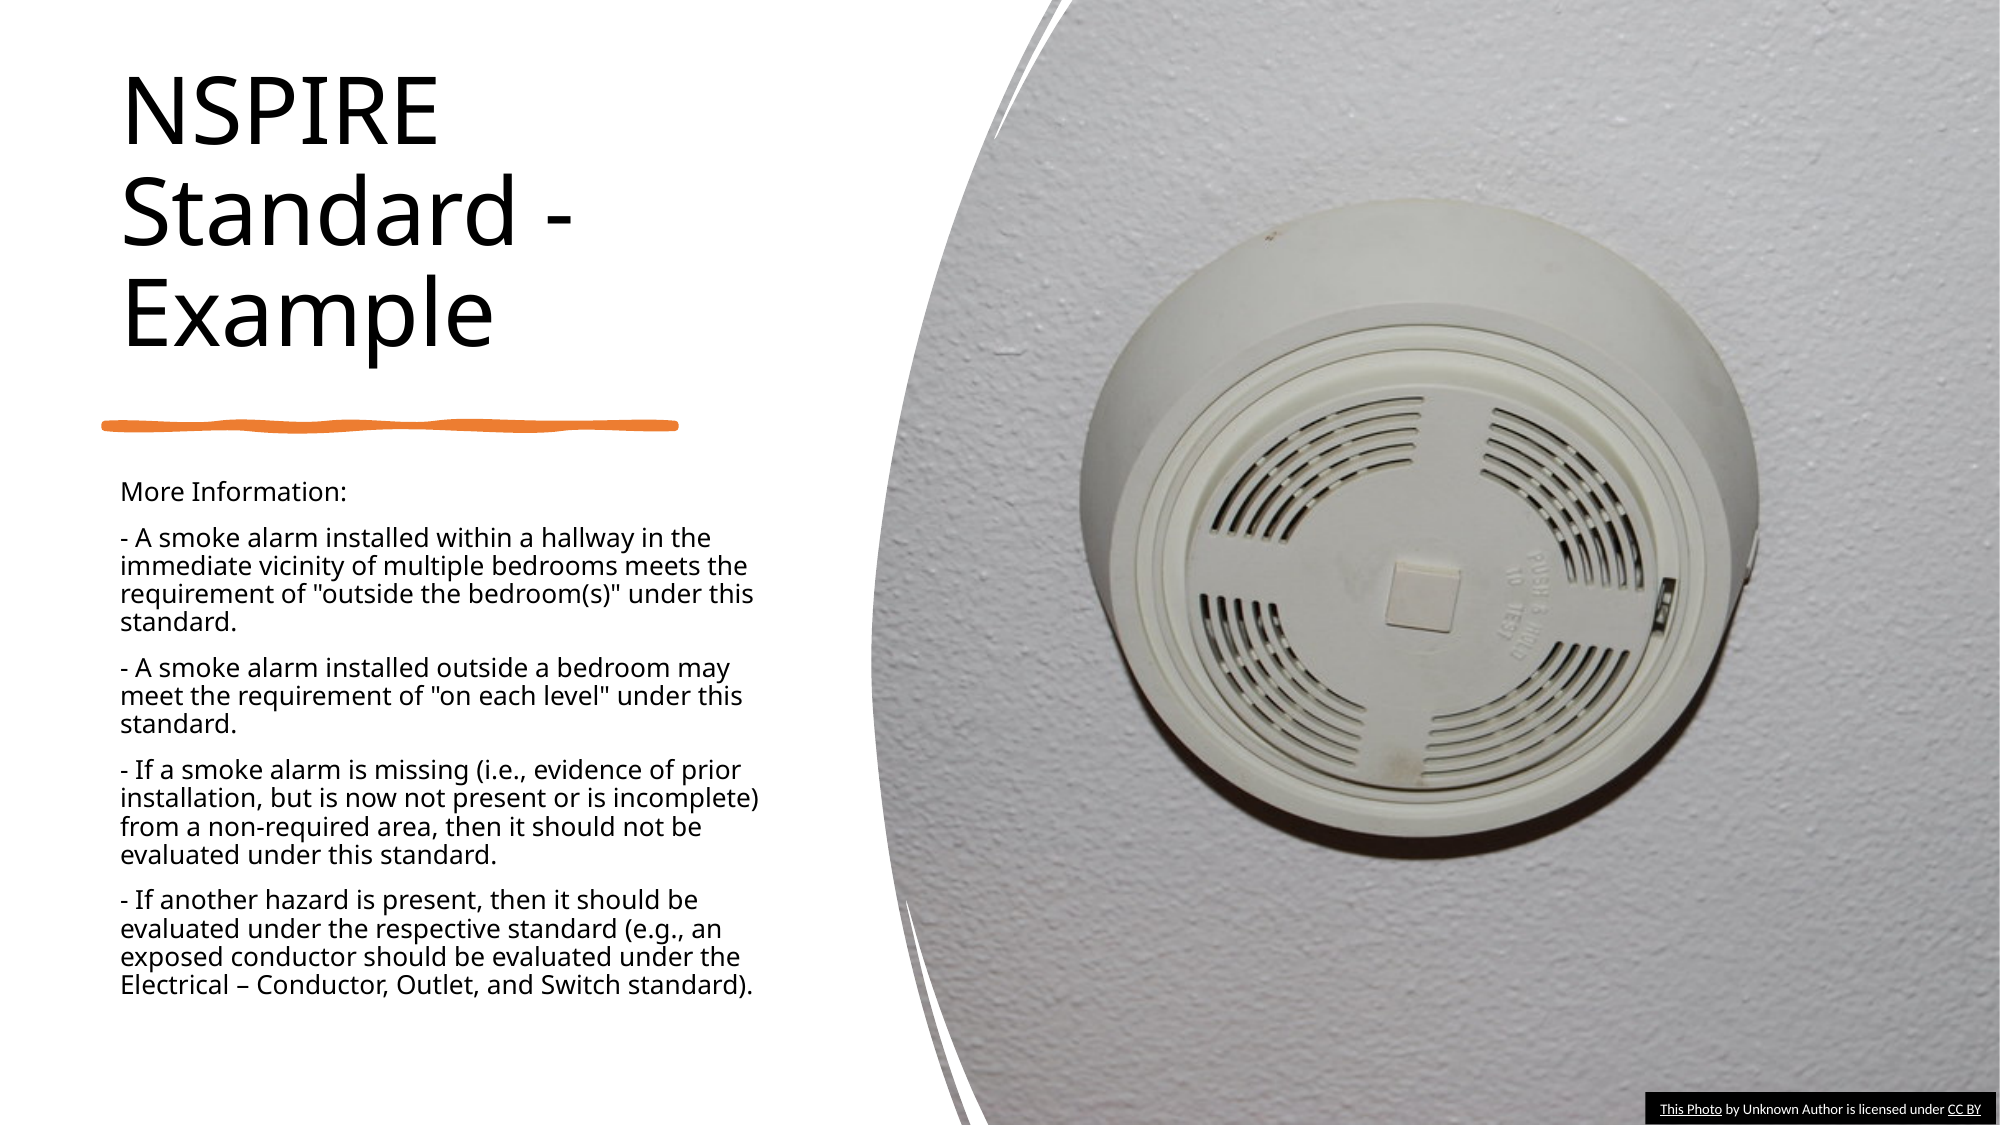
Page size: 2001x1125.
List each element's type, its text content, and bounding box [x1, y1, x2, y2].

text_box [103, 421, 676, 431]
list More Information: - A smoke alarm installed within a hallway in the immediate vicinity of multiple bedrooms meets the requirement of "outside the bedroom(s)" under this standard. - A smoke alarm installed outside a bedroom may meet the requirement of "on each level" under this standard. - If a smoke alarm is missing (i.e., evidence of prior installation, but is now not present or is incomplete) from a non-required area, then it should not be evaluated under this standard. - If another hazard is present, then it should be evaluated under the respective standard (e.g., an exposed conductor should be evaluated under the Electrical – Conductor, Outlet, and Switch standard). [105, 471, 802, 1016]
picture [871, 0, 2000, 1125]
title NSPIRE Standard - Example [105, 53, 822, 375]
text_box [0, 0, 871, 1125]
